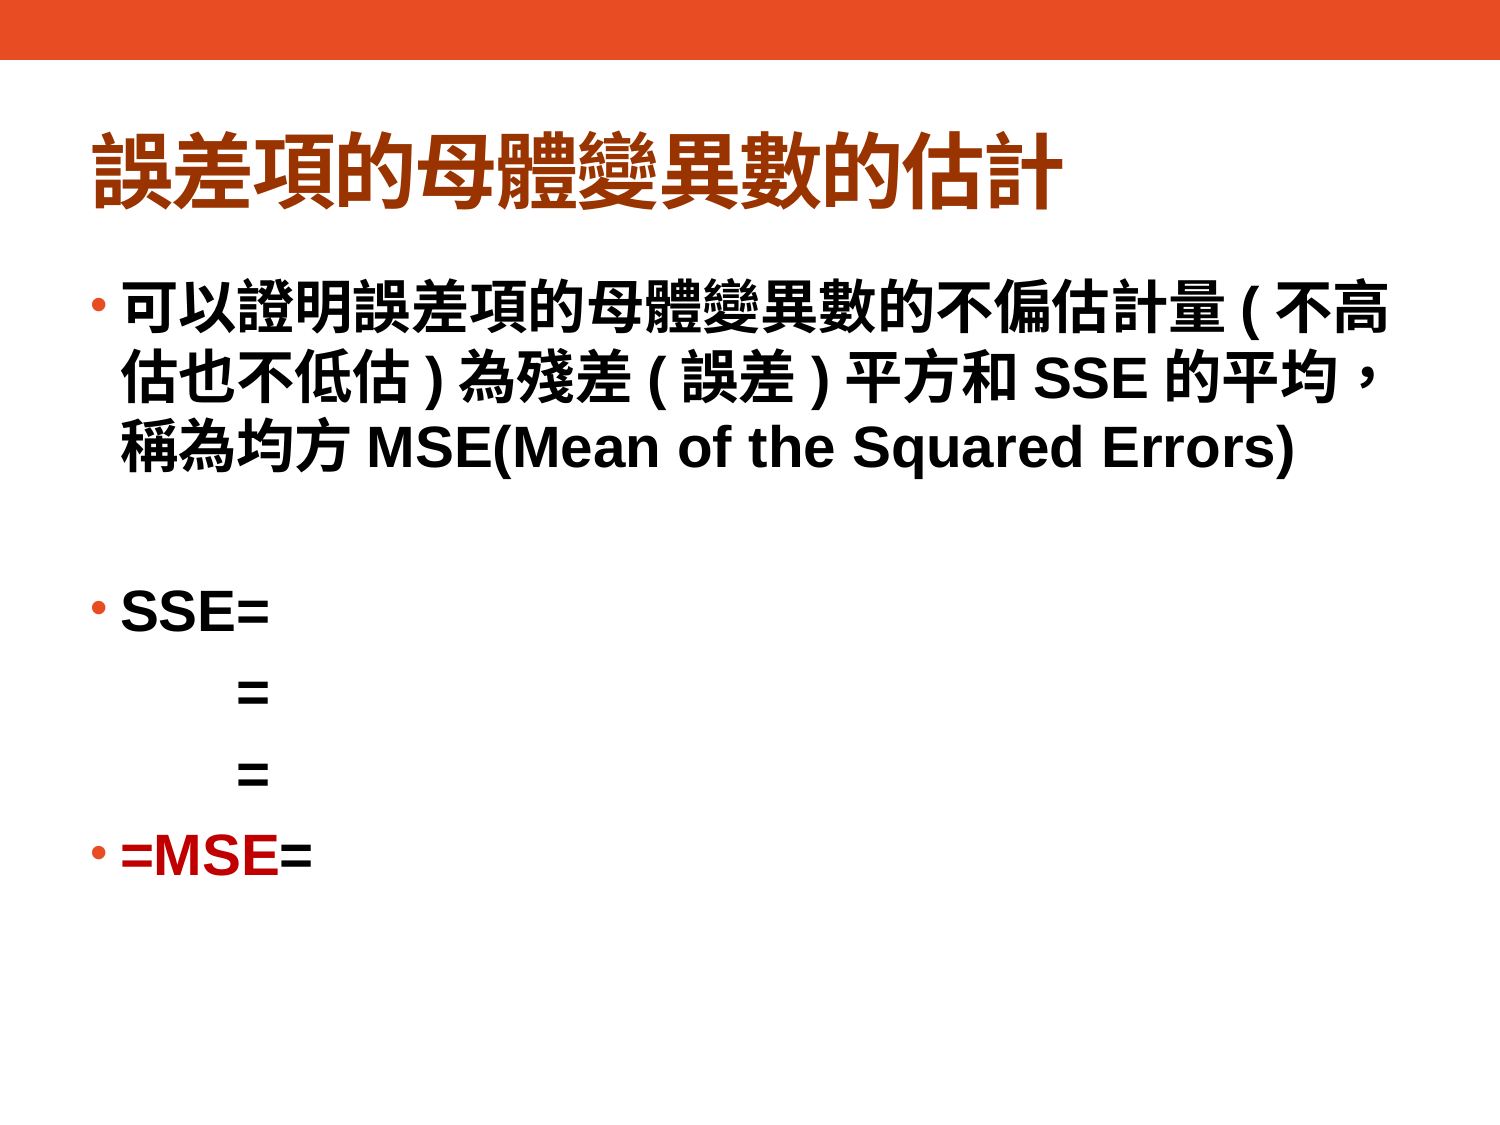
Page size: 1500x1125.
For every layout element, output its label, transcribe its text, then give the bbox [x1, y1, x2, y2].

title 誤差項的母體變異數的估計 [75, 87, 1425, 250]
